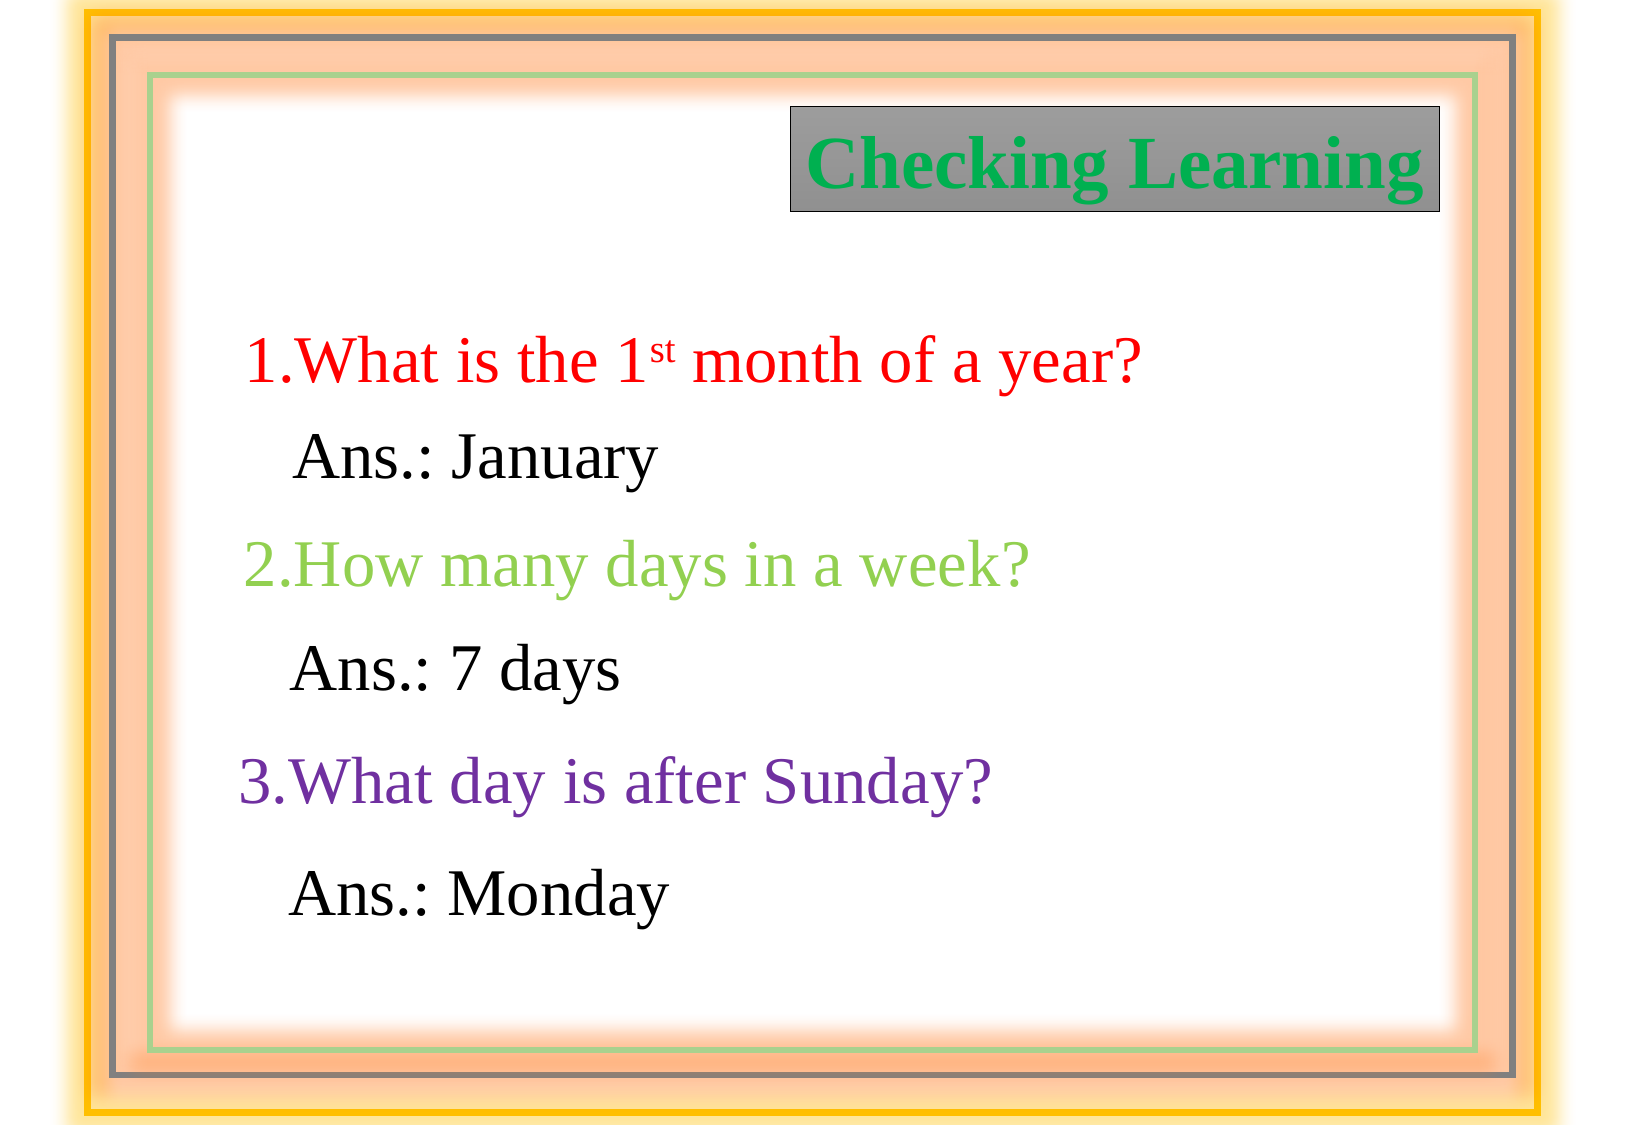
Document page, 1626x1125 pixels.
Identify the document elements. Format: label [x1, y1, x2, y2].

text_box [87, 12, 1538, 1113]
